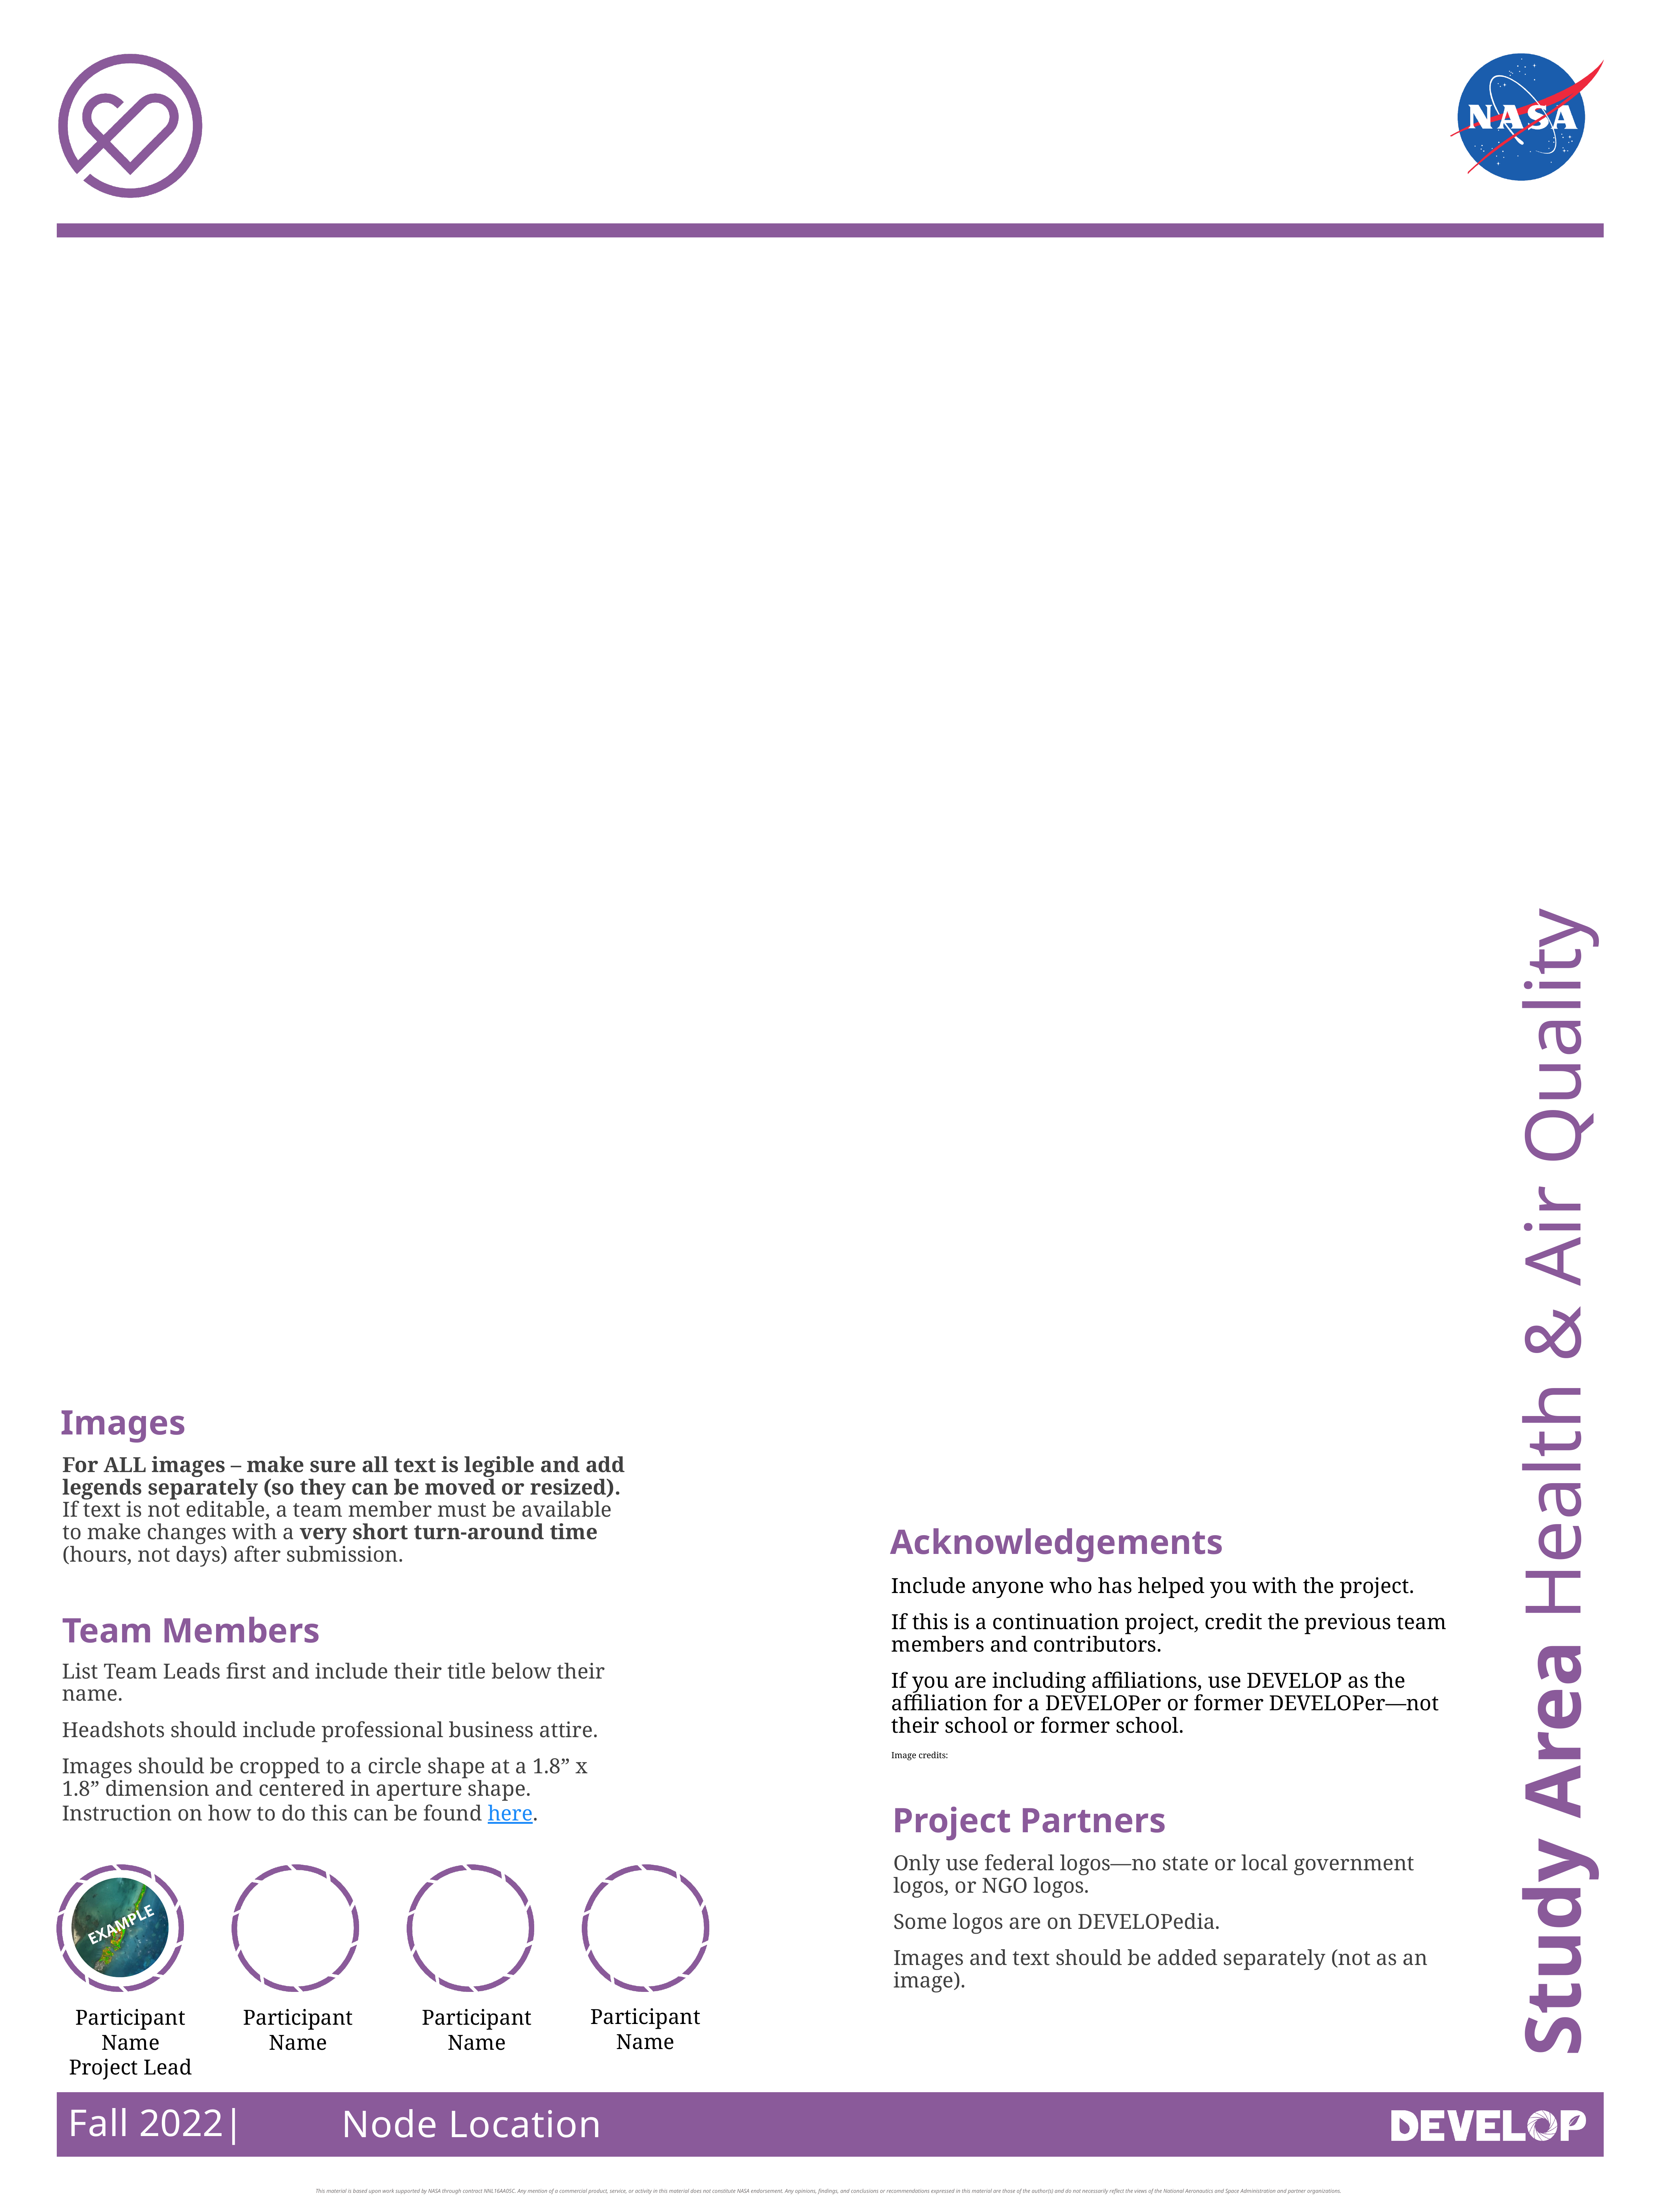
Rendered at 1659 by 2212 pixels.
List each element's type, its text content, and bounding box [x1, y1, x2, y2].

text_box Participant Name [211, 2001, 385, 2077]
text_box Node Location [336, 2103, 723, 2142]
picture [582, 1864, 709, 1992]
text_box Acknowledgements [885, 1517, 1325, 1564]
text_box Team Members [56, 1606, 331, 1652]
picture [56, 1864, 184, 1992]
text_box Study Area Health & Air Quality [1512, 281, 1604, 2062]
text_box For ALL images – make sure all text is legible and add legends separately (so they can be moved or resized). If text is not editable, a team member must be available to make changes with a very short turn-around time (hours, not days) after submission. [57, 1451, 640, 1555]
text_box Participant Name [554, 2000, 737, 2076]
text_box Include anyone who has helped you with the project. If this is a continuation project, credit the previous team members and contributors. If you are including affiliations, use DEVELOP as the affiliation for a DEVELOPer or former DEVELOPer—not their school or former school. Image credits: [886, 1572, 1473, 1765]
text_box List Team Leads first and include their title below their name. Headshots should include professional business attire. Images should be cropped to a circle shape at a 1.8” x 1.8” dimension and centered in aperture shape. Instruction on how to do this can be found here. [56, 1658, 612, 1850]
picture [407, 1864, 534, 1992]
text_box Participant Name Project Lead [44, 2001, 211, 2077]
picture [232, 1864, 359, 1992]
picture [55, 51, 205, 201]
text_box Project Partners [887, 1796, 1328, 1842]
text_box Participant Name [386, 2001, 568, 2077]
text_box Images [55, 1398, 638, 1444]
text_box Only use federal logos—no state or local government logos, or NGO logos. Some logos are on DEVELOPedia. Images and text should be added separately (not as an image). [888, 1850, 1473, 1977]
picture [1448, 52, 1605, 182]
